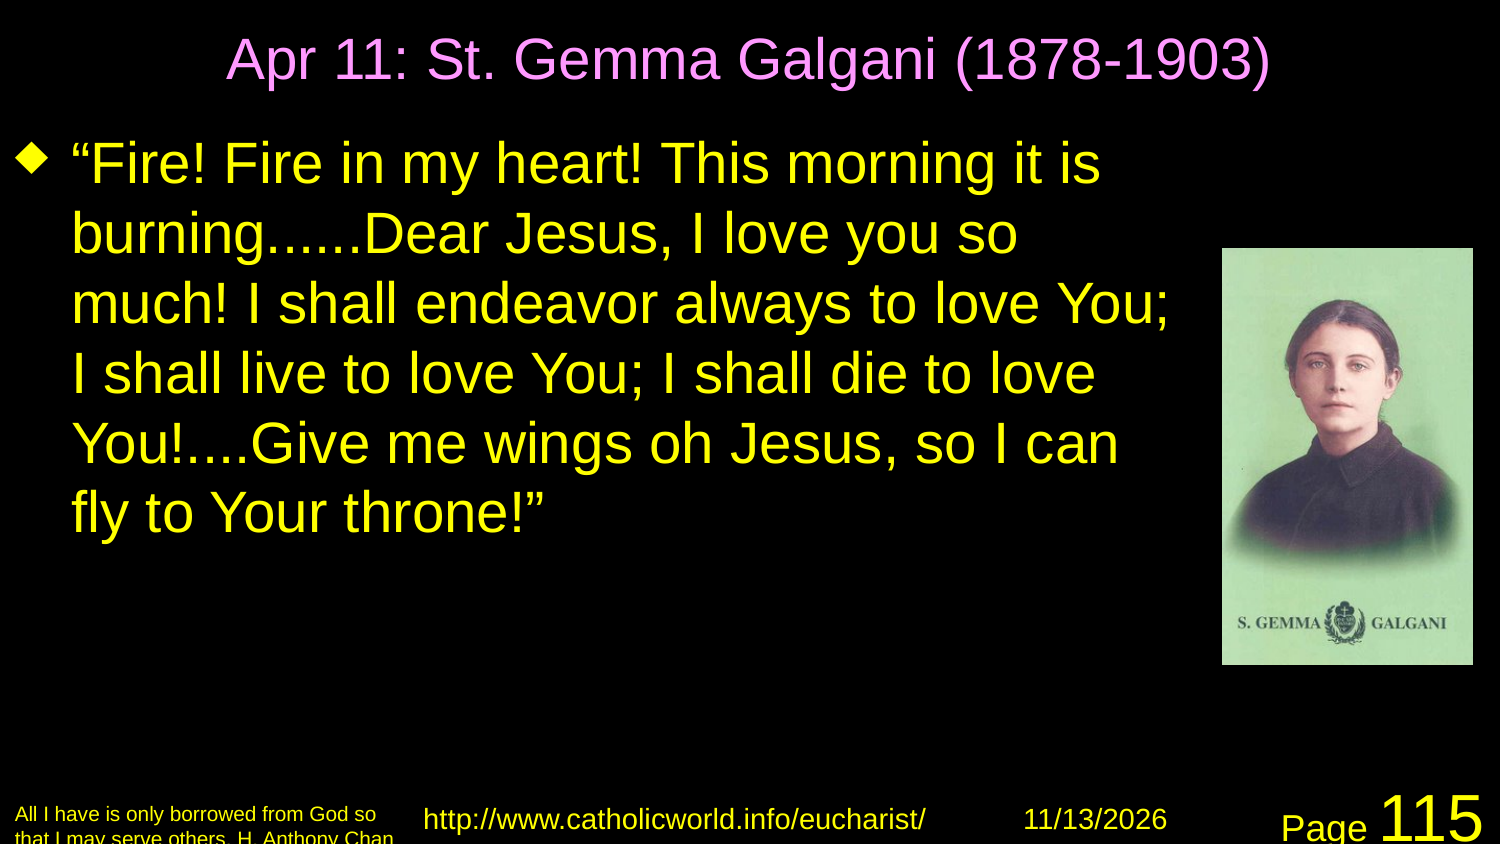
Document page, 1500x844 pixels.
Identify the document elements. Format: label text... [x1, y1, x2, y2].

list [1221, 248, 1473, 666]
list “Fire! Fire in my heart! This morning it is burning......Dear Jesus, I love you so much! I shall endeavor always to love You; I shall live to love You; I shall die to love You!....Give me wings oh Jesus, so I can fly to Your throne!” [0, 117, 1195, 796]
title Apr 11: St. Gemma Galgani (1878-1903) [0, 0, 1500, 113]
